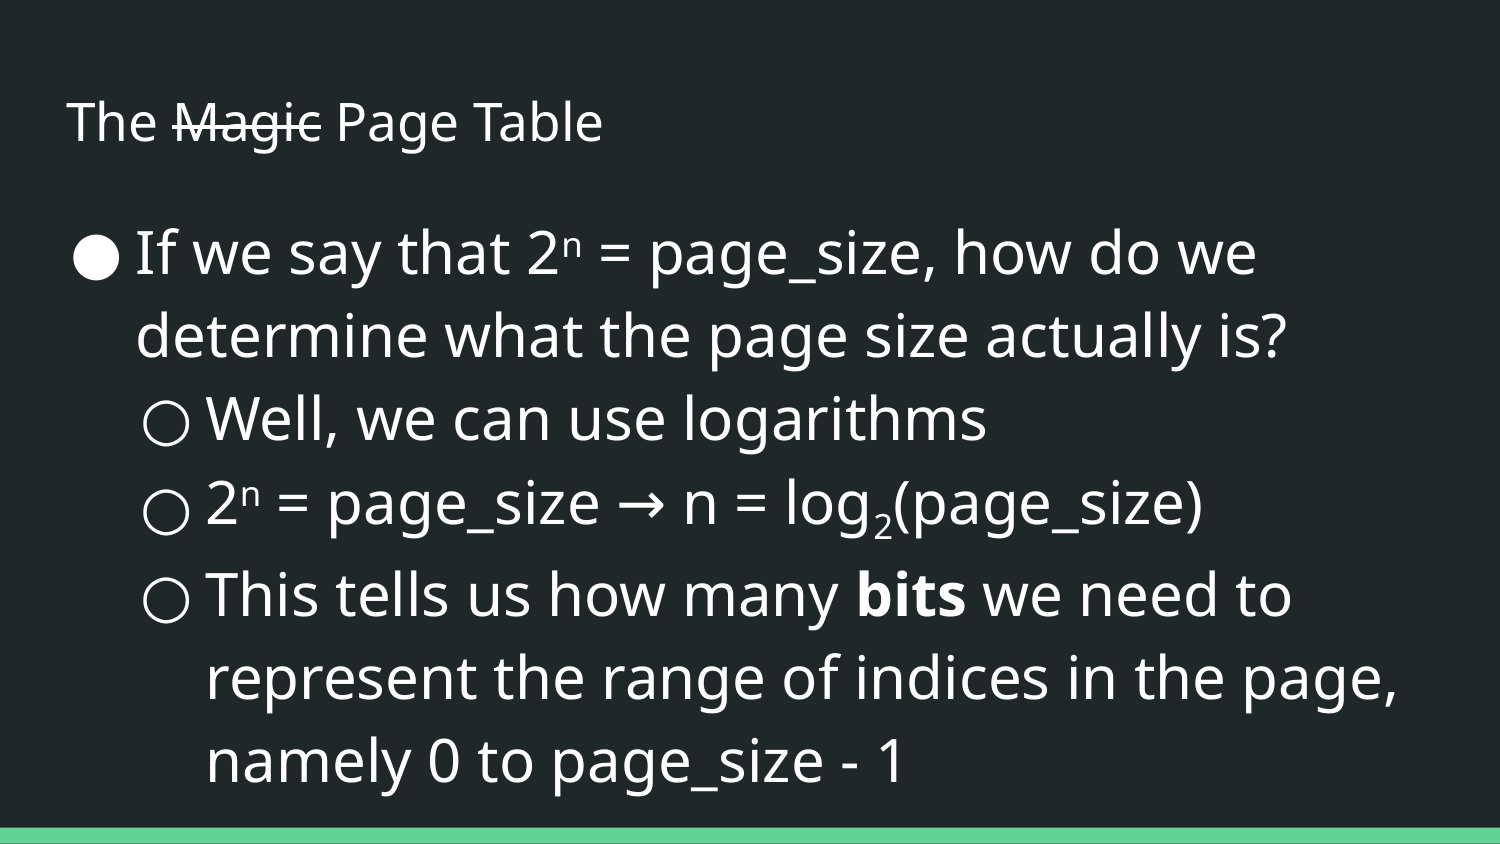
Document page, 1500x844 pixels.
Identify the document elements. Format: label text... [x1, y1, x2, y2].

list If we say that 2n = page_size, how do we determine what the page size actually is? Well, we can use logarithms 2n = page_size → n = log2(page_size) This tells us how many bits we need to represent the range of indices in the page, namely 0 to page_size - 1 [51, 189, 1449, 812]
title The Magic Page Table [51, 72, 1449, 167]
